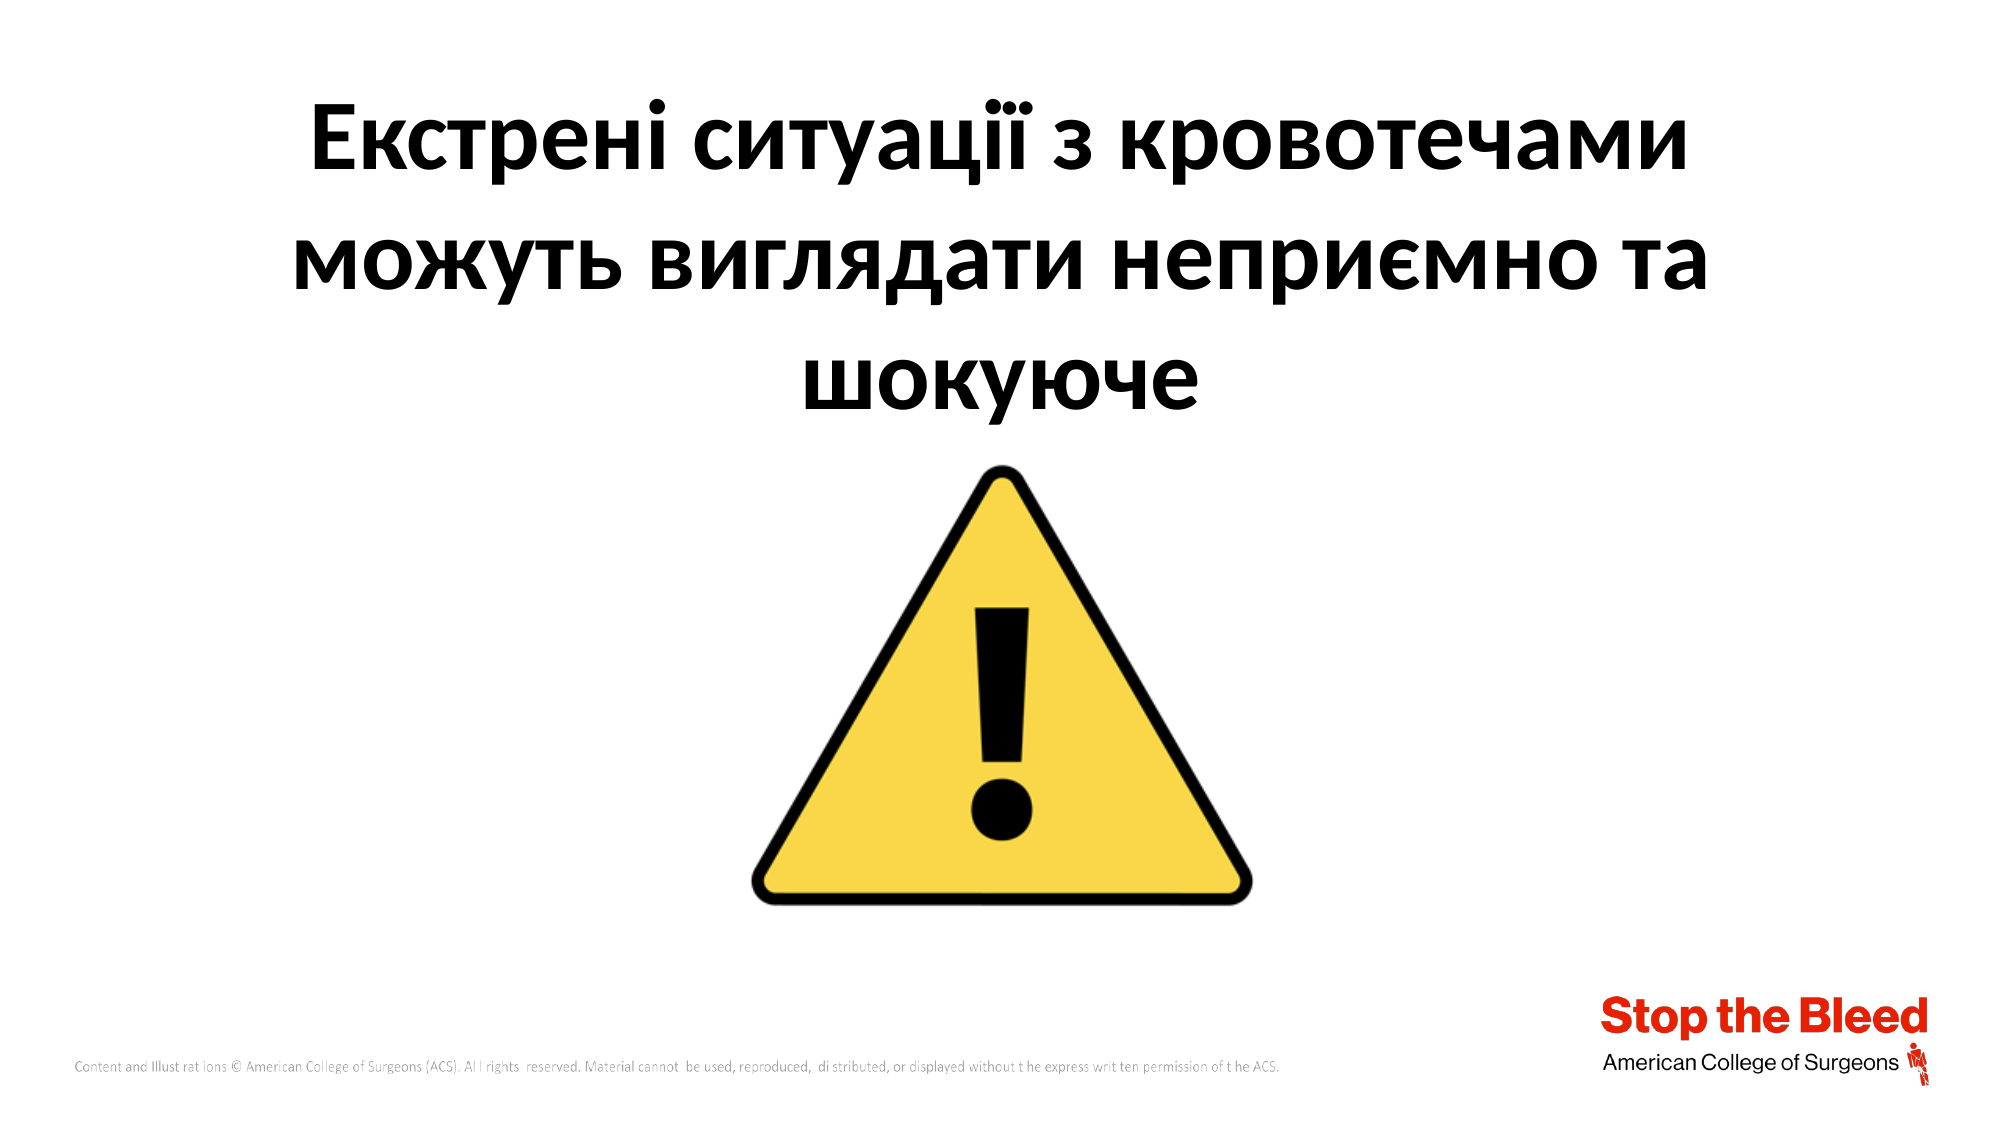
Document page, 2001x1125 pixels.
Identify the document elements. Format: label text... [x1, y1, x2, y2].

picture [1601, 996, 1929, 1086]
picture [679, 434, 1323, 940]
picture [75, 1060, 1278, 1074]
text_box Екстрені ситуації з кровотечами можуть виглядати неприємно та шокуюче [166, 61, 1836, 437]
